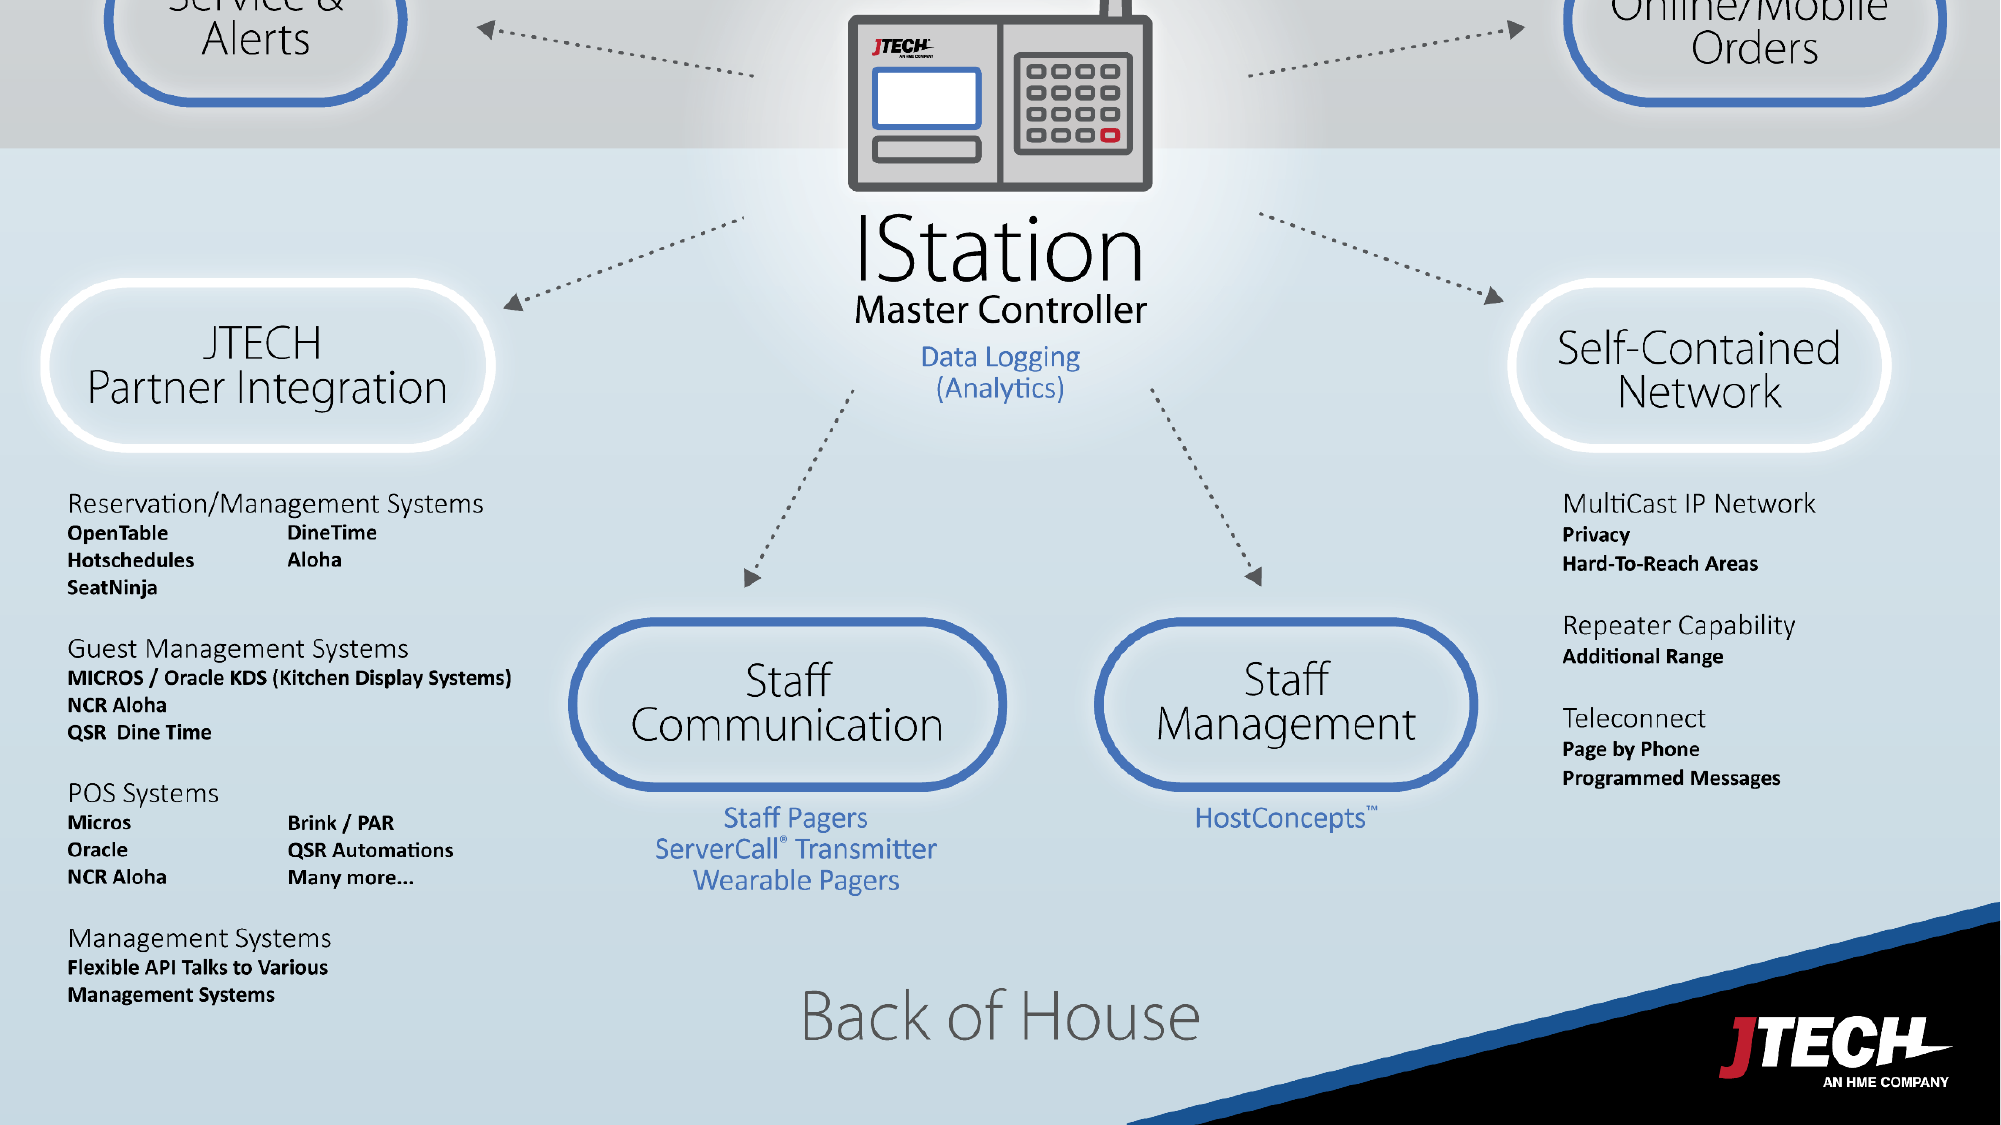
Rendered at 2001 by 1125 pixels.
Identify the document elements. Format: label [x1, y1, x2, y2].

list [0, 0, 2000, 1125]
